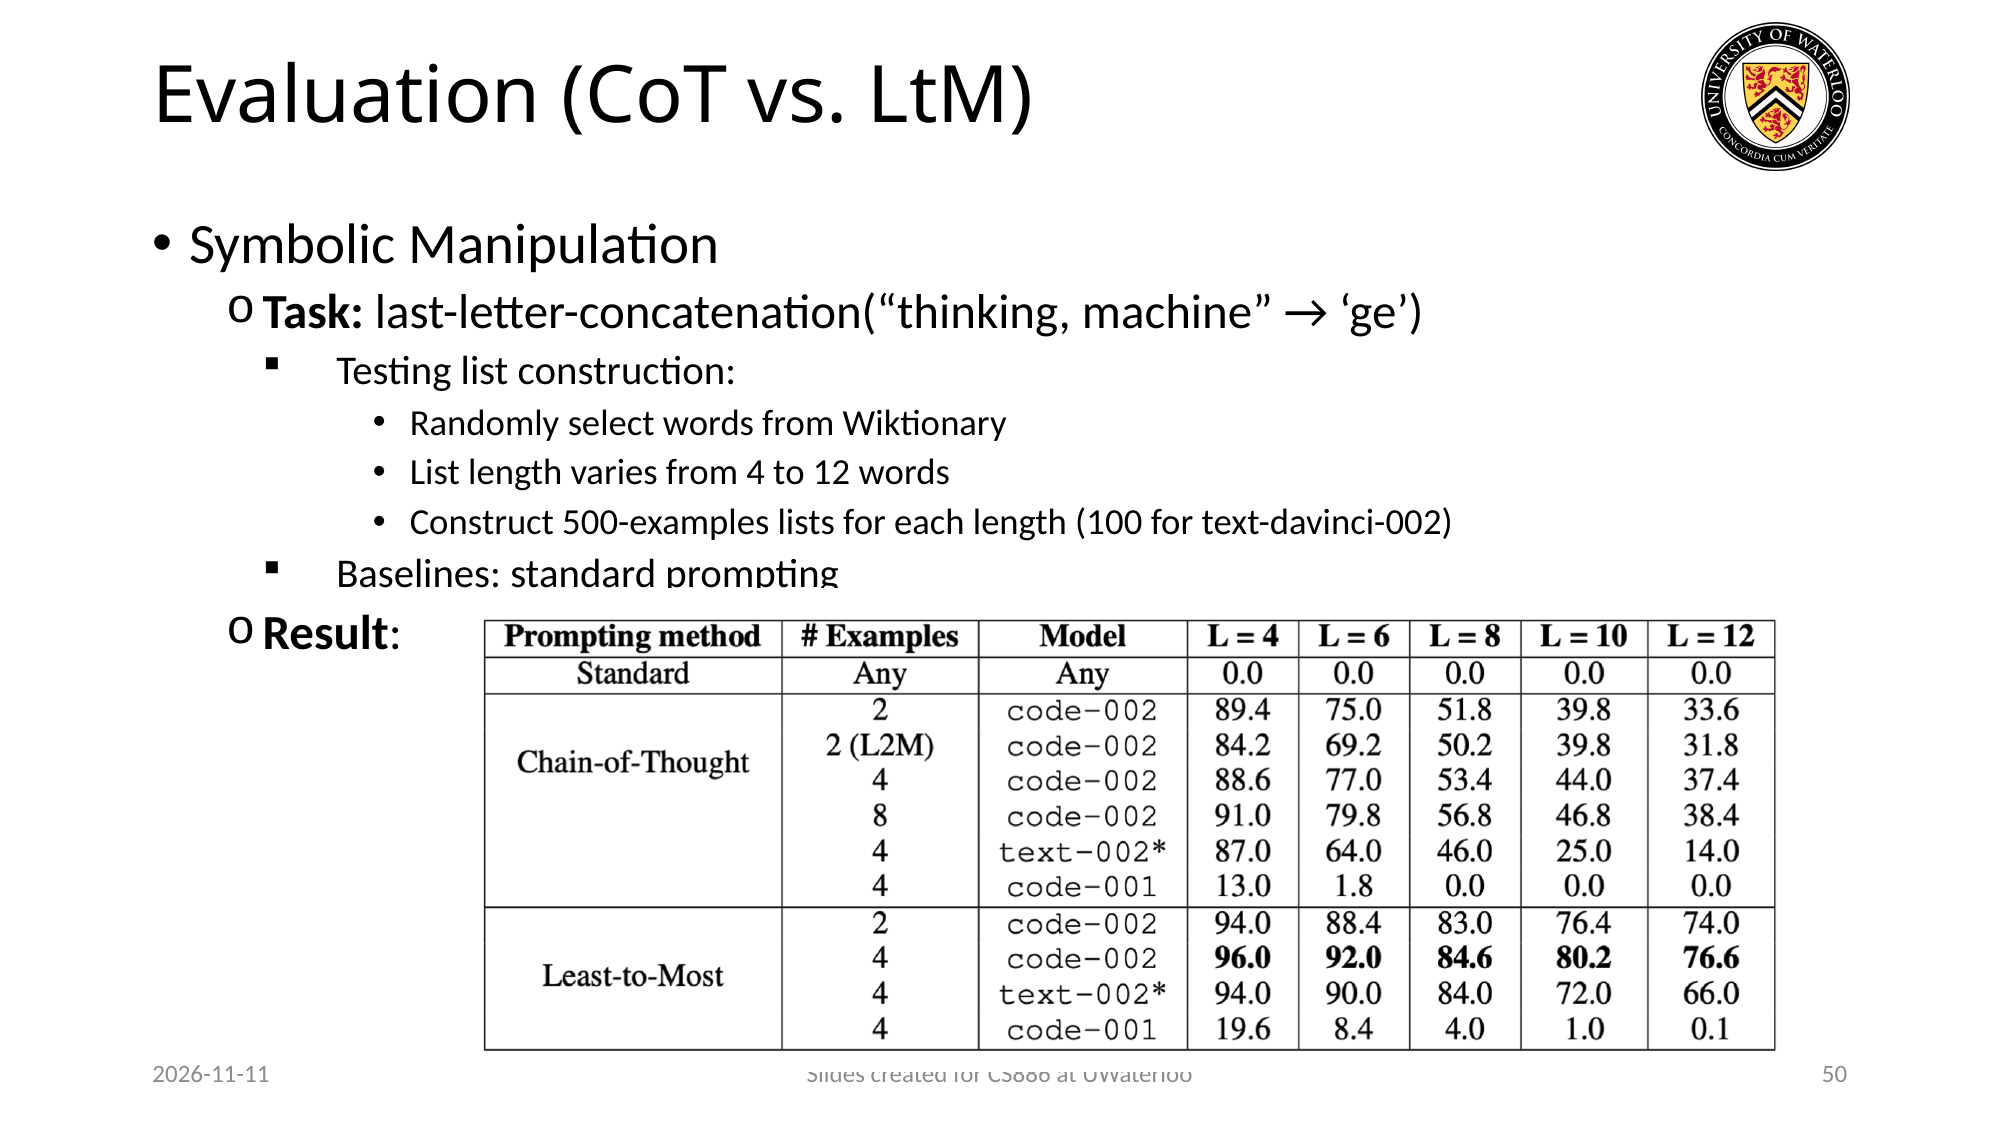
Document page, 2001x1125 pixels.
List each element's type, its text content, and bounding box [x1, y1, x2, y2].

picture [463, 588, 1790, 1072]
footer Slides created for CS886 at UWaterloo [662, 1072, 1338, 1103]
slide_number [137, 1042, 588, 1103]
list Symbolic Manipulation Task: last-letter-concatenation(“thinking, machine” → ‘ge’) Testing list construction: Randomly select words from Wiktionary List length varies from 4 to 12 words Construct 500-examples lists for each length (100 for text-davinci-002) Baselines: standard prompting Result: [137, 206, 1901, 671]
title Evaluation (CoT vs. LtM) [137, 22, 1863, 171]
slide_number 50 [1412, 1042, 1863, 1103]
